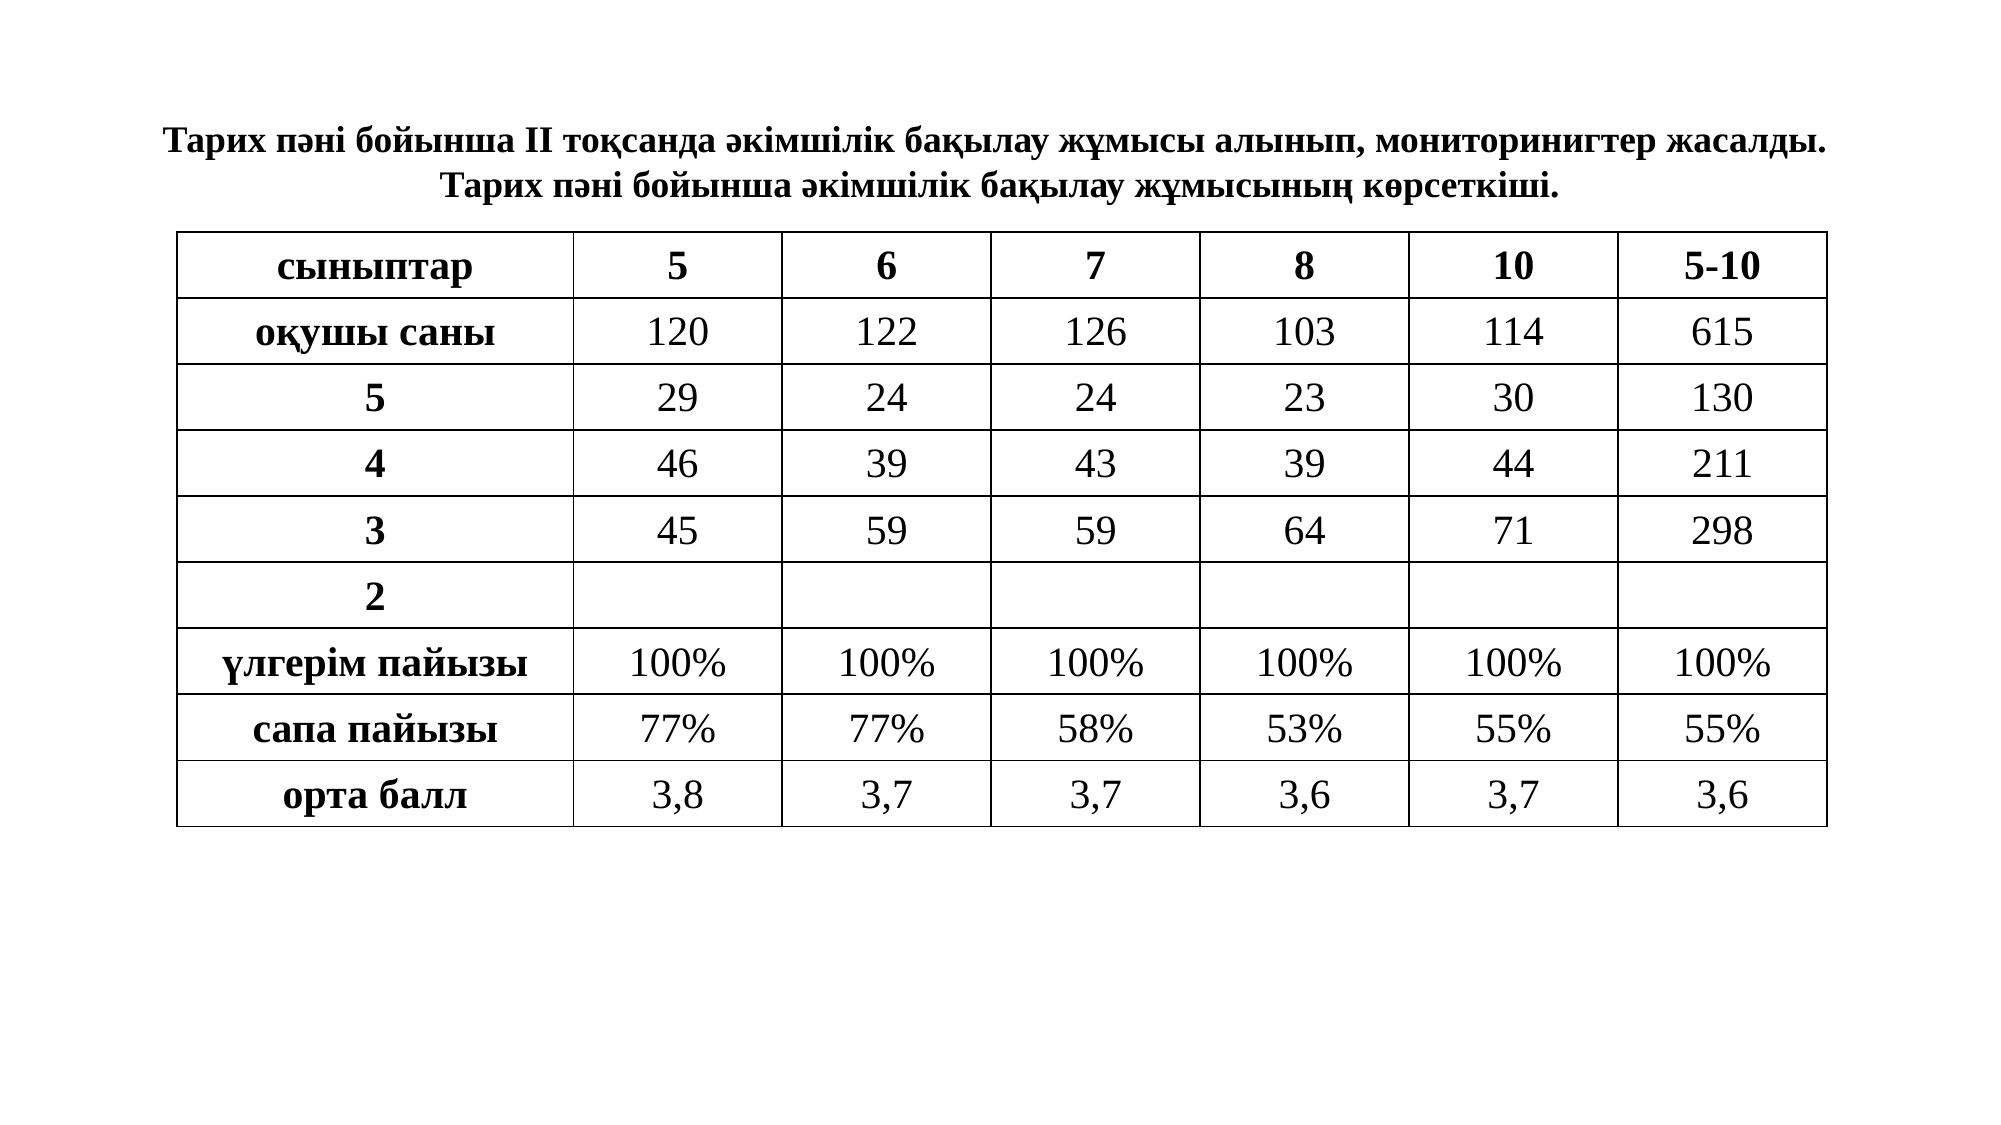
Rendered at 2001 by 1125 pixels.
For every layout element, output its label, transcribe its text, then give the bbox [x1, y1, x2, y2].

table_header 8 [1201, 233, 1408, 297]
table_cell 71 [1410, 497, 1617, 561]
table_cell 211 [1619, 431, 1826, 495]
table_cell 59 [992, 497, 1199, 561]
table_cell орта балл [178, 761, 573, 826]
table_header 6 [783, 233, 990, 297]
table_cell 100% [783, 629, 990, 693]
table_cell 298 [1619, 497, 1826, 561]
table_cell [1619, 563, 1826, 627]
table_cell 3,7 [783, 761, 990, 826]
table_cell 100% [574, 629, 781, 693]
table_cell үлгерім пайызы [178, 629, 573, 693]
table_cell 59 [783, 497, 990, 561]
table_cell 58% [992, 695, 1199, 760]
table_cell 64 [1201, 497, 1408, 561]
table_header 7 [992, 233, 1199, 297]
table_cell 120 [574, 299, 781, 363]
table_cell 45 [574, 497, 781, 561]
table_cell [574, 563, 781, 627]
table_cell 5 [178, 365, 573, 429]
table_cell 3,7 [992, 761, 1199, 826]
table_cell 55% [1410, 695, 1617, 760]
table_cell [992, 563, 1199, 627]
table_cell 39 [1201, 431, 1408, 495]
table_cell 4 [178, 431, 573, 495]
table_cell 130 [1619, 365, 1826, 429]
table_cell оқушы саны [178, 299, 573, 363]
table_cell 53% [1201, 695, 1408, 760]
table_cell 23 [1201, 365, 1408, 429]
table_cell 126 [992, 299, 1199, 363]
table_header 5 [574, 233, 781, 297]
table_cell 100% [1201, 629, 1408, 693]
table_cell 114 [1410, 299, 1617, 363]
table_cell 100% [992, 629, 1199, 693]
table_cell 3,8 [574, 761, 781, 826]
table_cell 2 [178, 563, 573, 627]
table_cell 39 [783, 431, 990, 495]
table_header сыныптар [178, 233, 573, 297]
table_cell 24 [992, 365, 1199, 429]
table_cell 122 [783, 299, 990, 363]
table_cell 3,6 [1619, 761, 1826, 826]
text_box Тарих пәні бойынша ІІ тоқсанда әкімшілік бақылау жұмысы алынып, мониторинигтер жасалды. Тарих пәні бойынша әкімшілік бақылау жұмысының көрсеткіші. [0, 107, 2000, 213]
table_cell 24 [783, 365, 990, 429]
table_cell [1410, 563, 1617, 627]
table_cell [783, 563, 990, 627]
table_cell 3 [178, 497, 573, 561]
table_header 5-10 [1619, 233, 1826, 297]
table_cell сапа пайызы [178, 695, 573, 760]
table_cell 55% [1619, 695, 1826, 760]
table_cell 77% [574, 695, 781, 760]
table_cell 43 [992, 431, 1199, 495]
table_cell 44 [1410, 431, 1617, 495]
table_cell 30 [1410, 365, 1617, 429]
table_cell 29 [574, 365, 781, 429]
table_cell 3,7 [1410, 761, 1617, 826]
table_cell 103 [1201, 299, 1408, 363]
table_cell 46 [574, 431, 781, 495]
table_cell 100% [1619, 629, 1826, 693]
table_cell 615 [1619, 299, 1826, 363]
table_cell [1201, 563, 1408, 627]
table_cell 3,6 [1201, 761, 1408, 826]
table_cell 77% [783, 695, 990, 760]
table_cell 100% [1410, 629, 1617, 693]
table_header 10 [1410, 233, 1617, 297]
